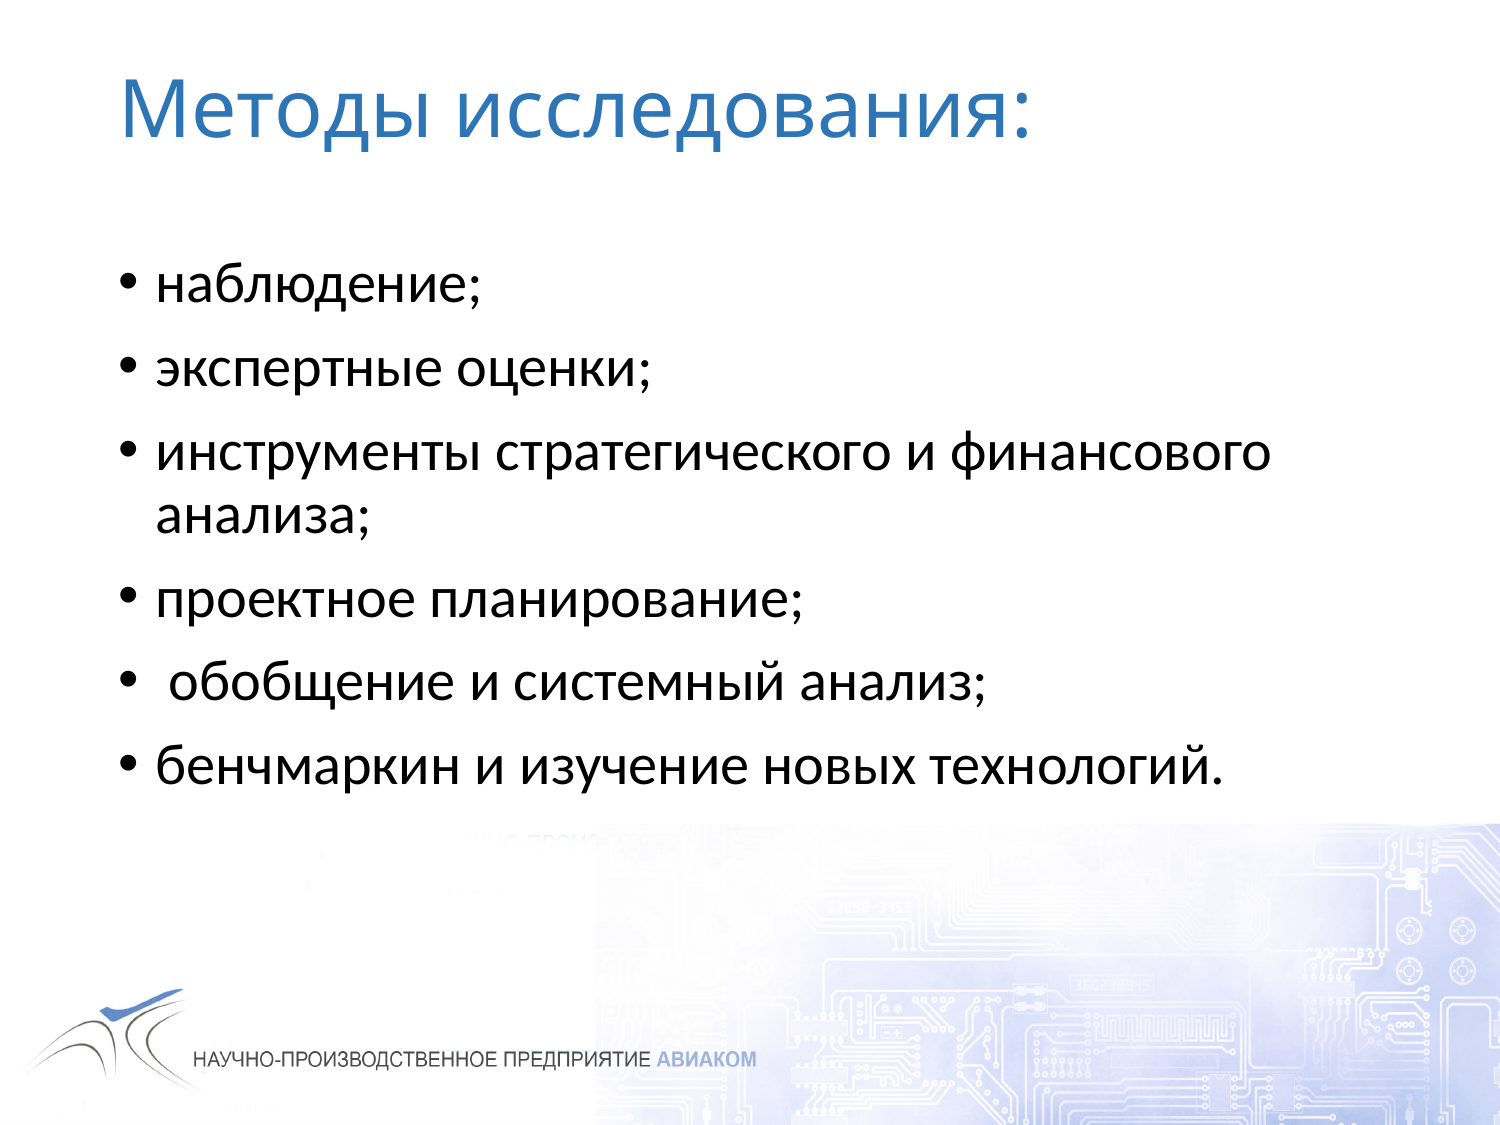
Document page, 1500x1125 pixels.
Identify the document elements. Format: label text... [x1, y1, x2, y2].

picture [0, 0, 1500, 1125]
title Методы исследования: [103, 59, 1368, 163]
list наблюдение; экспертные оценки; инструменты стратегического и финансового анализа; проектное планирование; обобщение и системный анализ; бенчмаркин и изучение новых технологий. [103, 244, 1397, 959]
